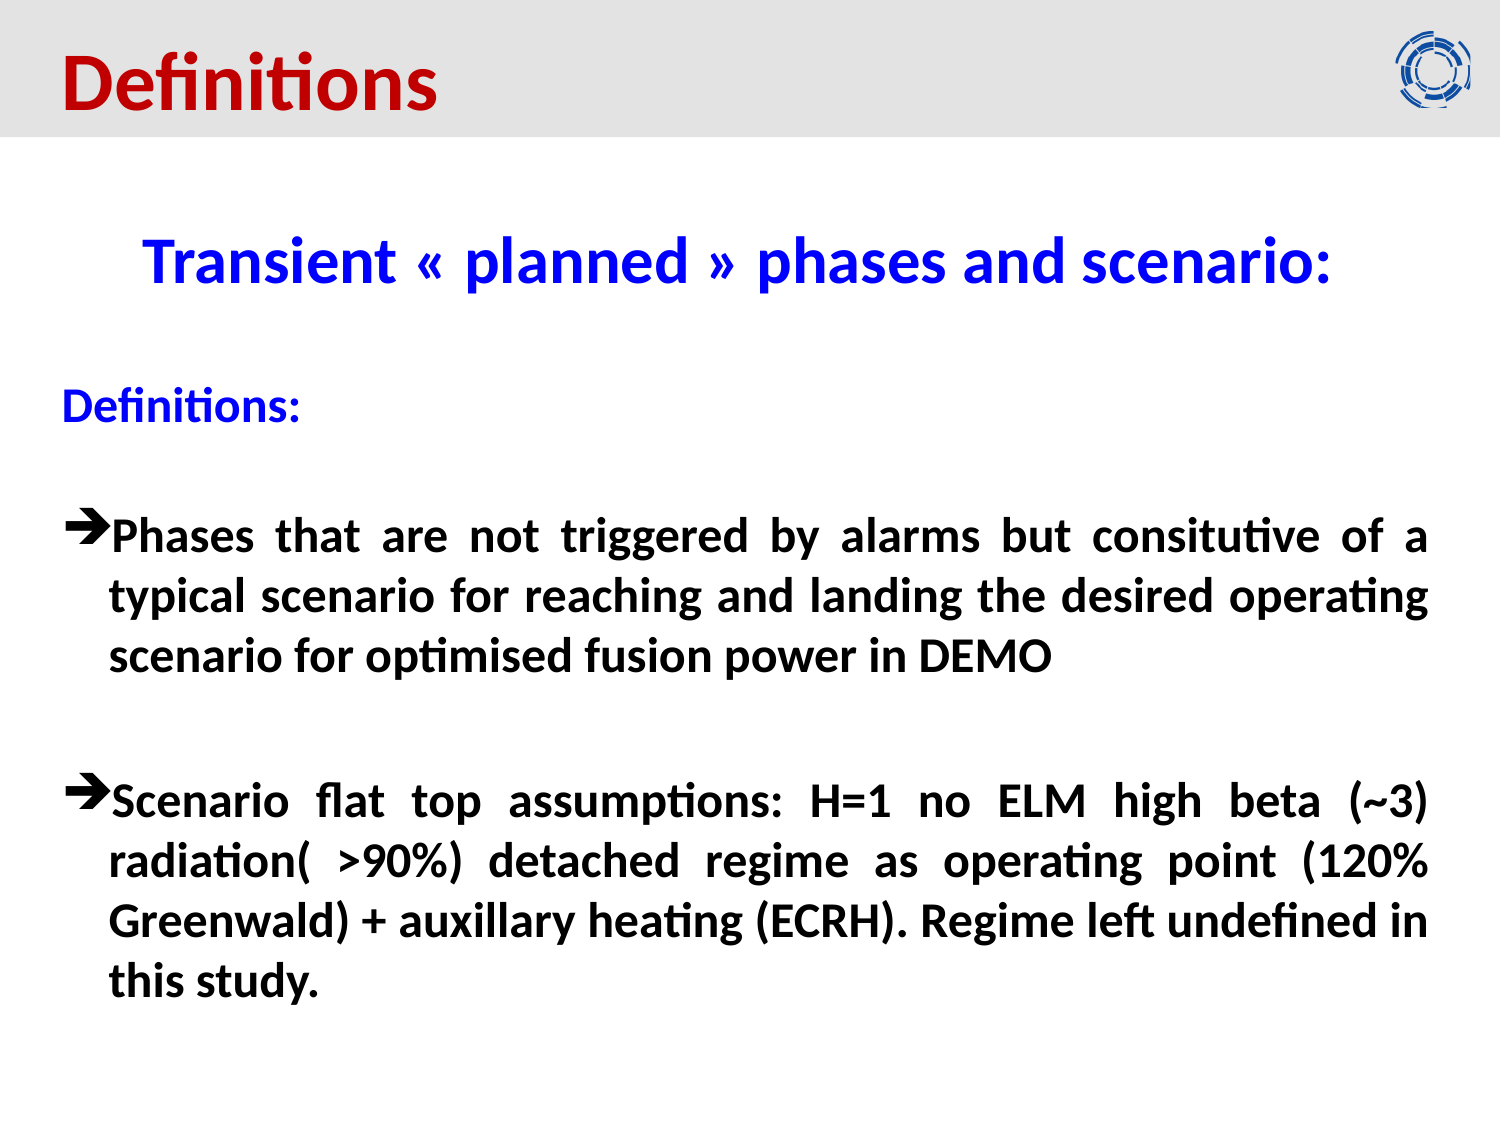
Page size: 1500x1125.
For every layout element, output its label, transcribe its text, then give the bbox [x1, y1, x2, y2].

text_box Transient « planned » phases and scenario: [127, 209, 1364, 304]
text_box Definitions [47, 19, 872, 135]
text_box Definitions: Phases that are not triggered by alarms but consitutive of a typical scenario for reaching and landing the desired operating scenario for optimised fusion power in DEMO Scenario flat top assumptions: H=1 no ELM high beta (~3) radiation( >90%) detached regime as operating point (120% Greenwald) + auxillary heating (ECRH). Regime left undefined in this study. [46, 305, 1445, 1015]
